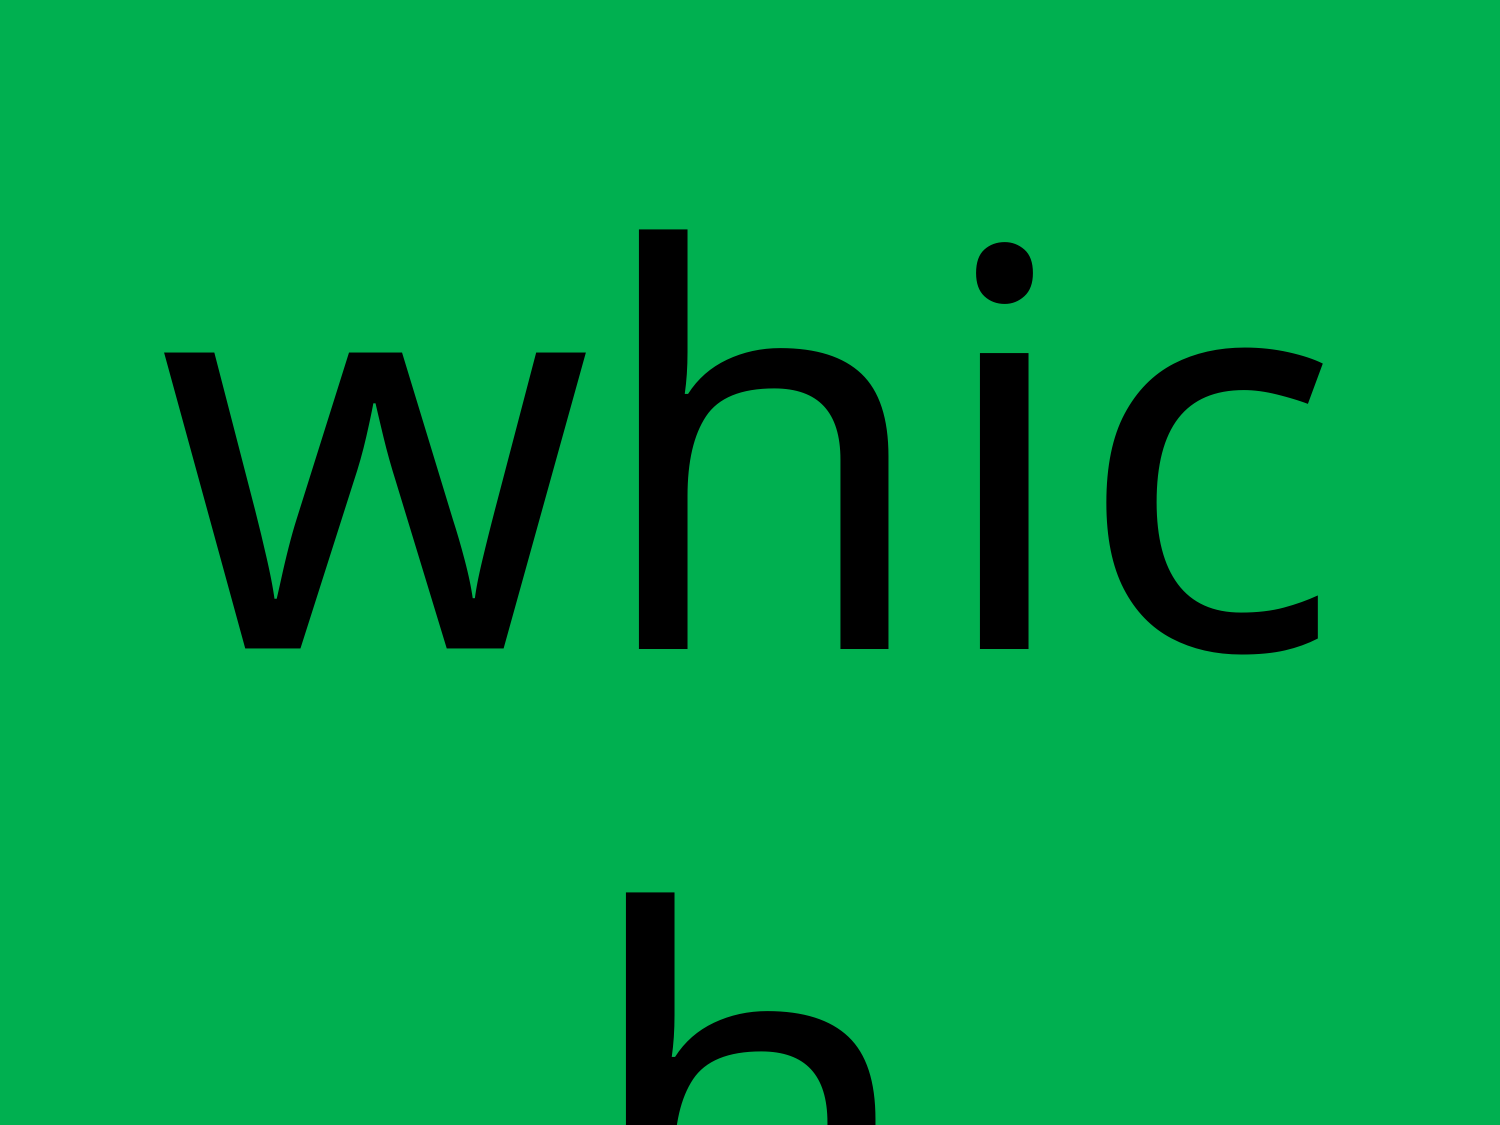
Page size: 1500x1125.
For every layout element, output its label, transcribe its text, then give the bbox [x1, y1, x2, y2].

list which [0, 90, 1500, 1017]
